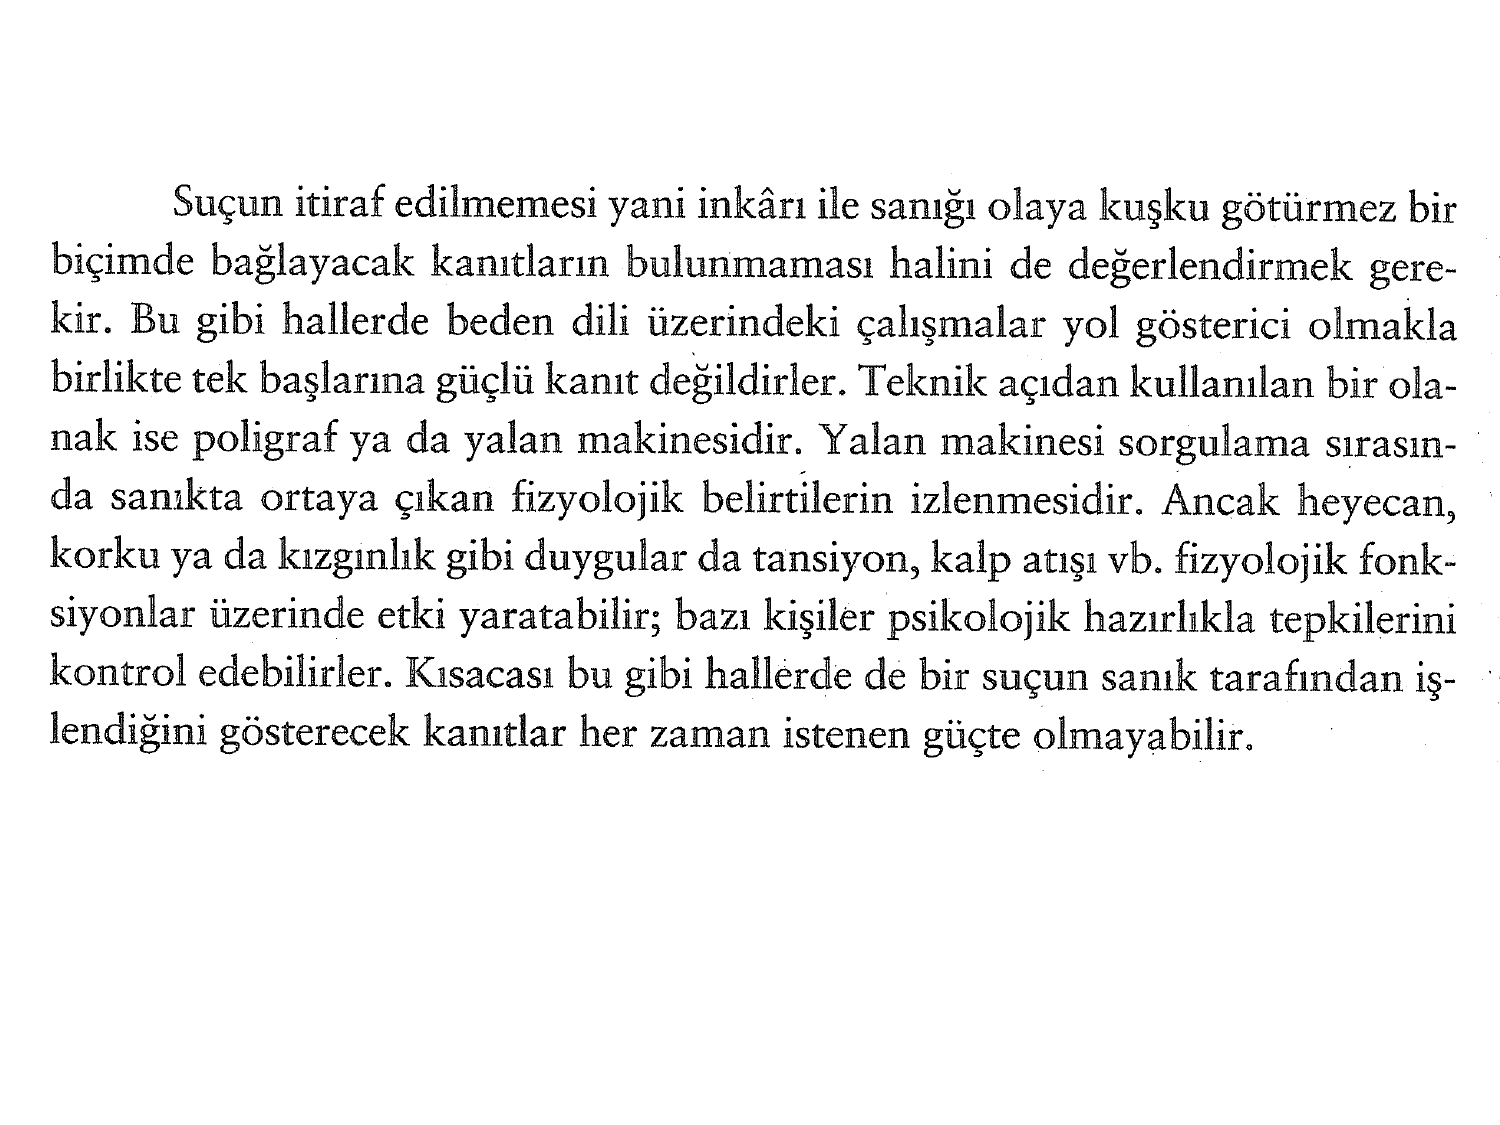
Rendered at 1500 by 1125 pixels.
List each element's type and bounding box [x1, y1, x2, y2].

picture [37, 172, 1500, 776]
